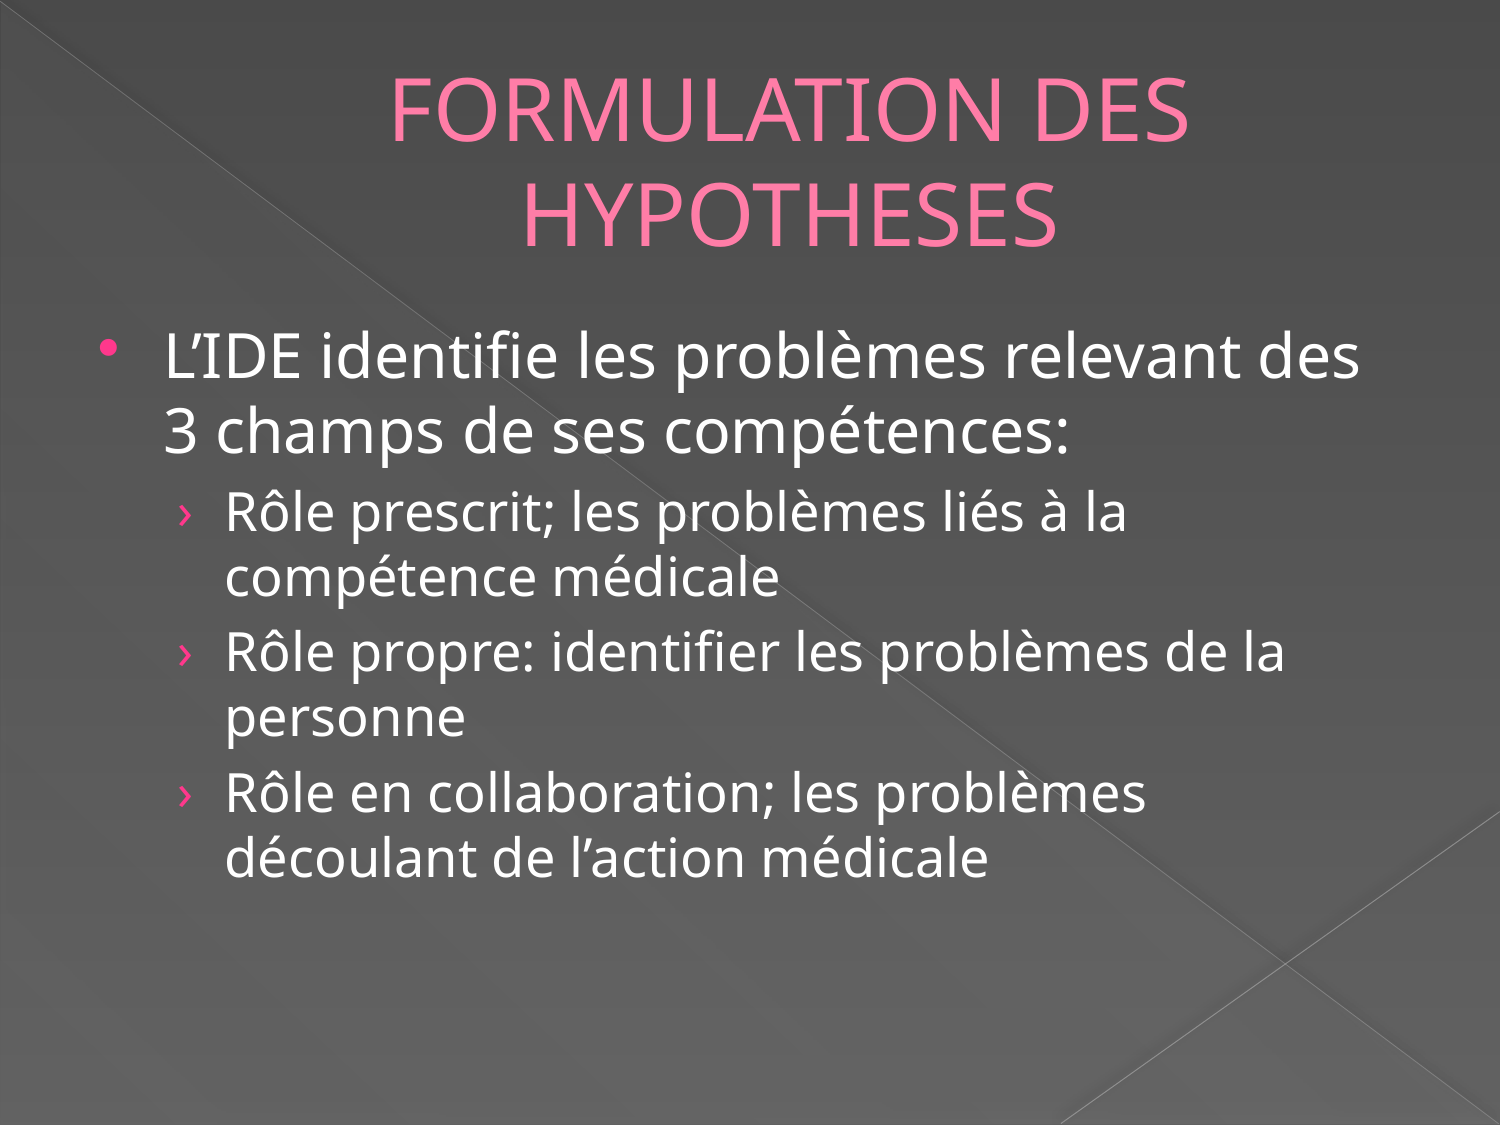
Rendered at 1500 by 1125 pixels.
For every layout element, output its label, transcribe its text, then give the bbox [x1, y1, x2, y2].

title FORMULATION DES HYPOTHESES [75, 43, 1425, 274]
list L’IDE identifie les problèmes relevant des 3 champs de ses compétences: Rôle prescrit; les problèmes liés à la compétence médicale Rôle propre: identifier les problèmes de la personne Rôle en collaboration; les problèmes découlant de l’action médicale [75, 308, 1425, 1059]
